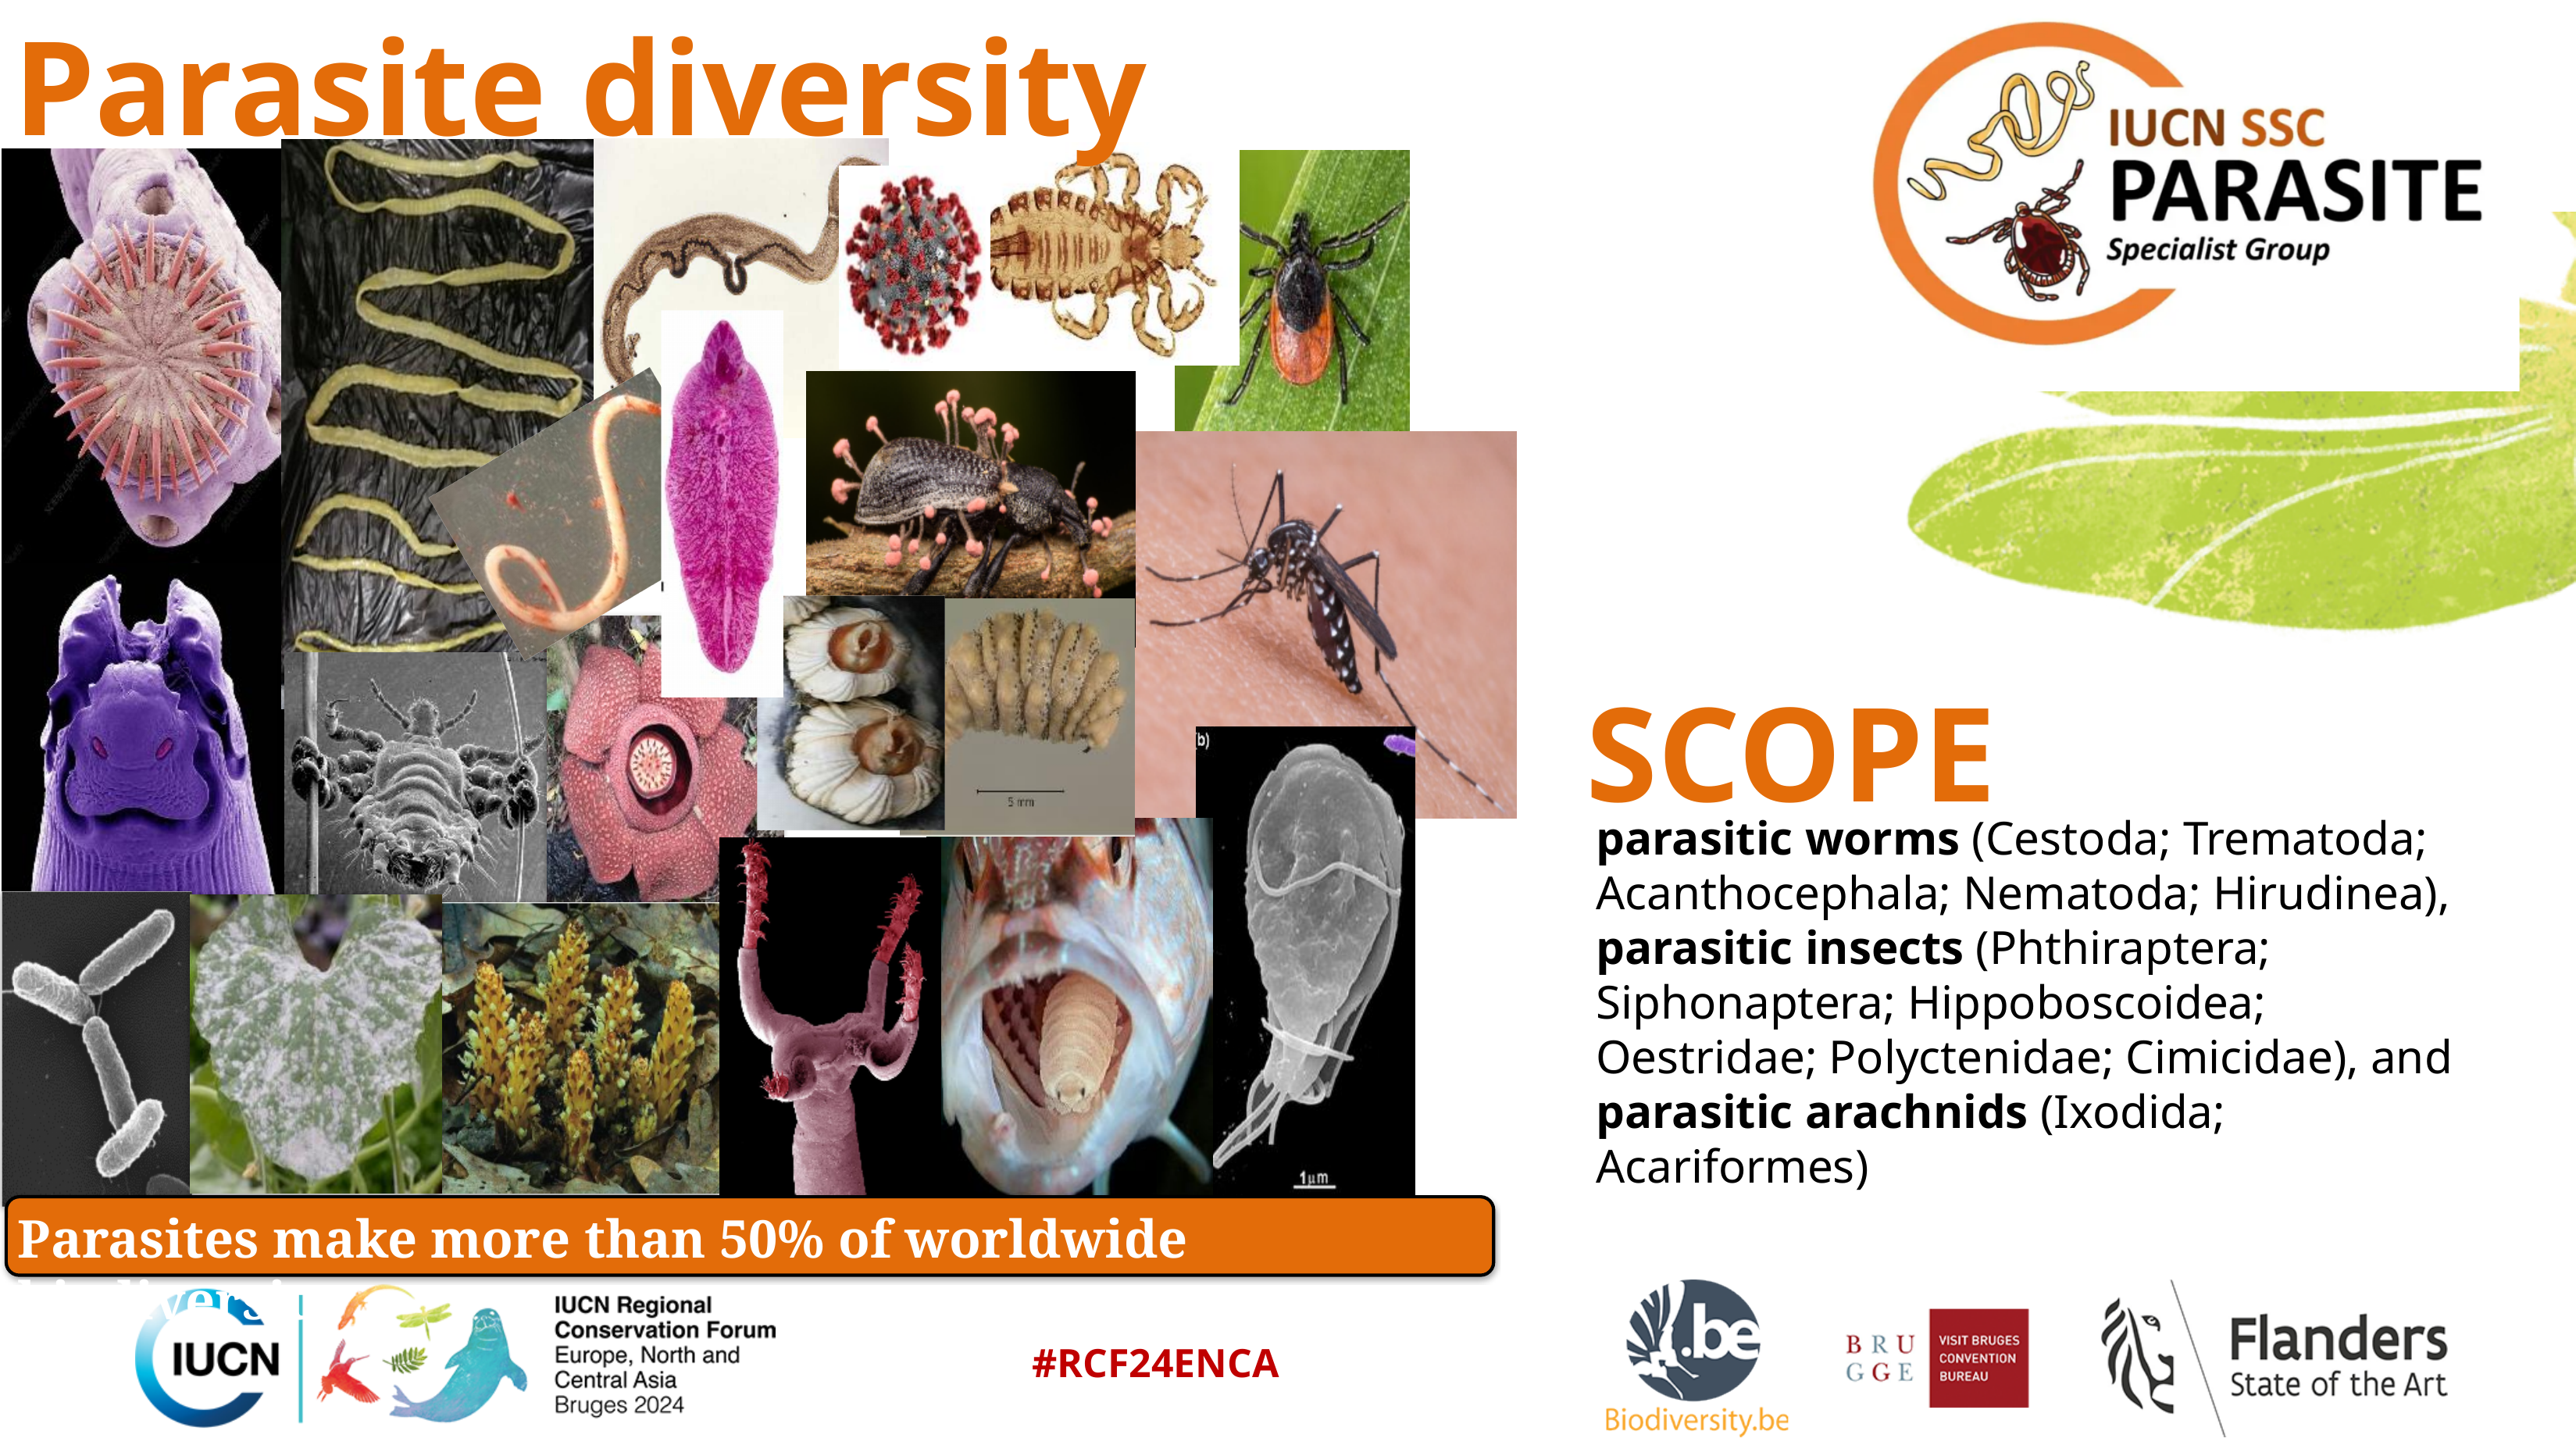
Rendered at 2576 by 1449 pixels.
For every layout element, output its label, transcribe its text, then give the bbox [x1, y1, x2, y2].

picture [1559, 1279, 2448, 1437]
picture [1804, 0, 2576, 668]
text_box SCOPE [1584, 671, 2576, 799]
picture [135, 1276, 776, 1443]
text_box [5, 1196, 1494, 1276]
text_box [1, 137, 1517, 1207]
text_box parasitic worms (Cestoda; Trematoda; Acanthocephala; Nematoda; Hirudinea), parasitic insects (Phthiraptera; Siphonaptera; Hippoboscoidea; Oestridae; Polyctenidae; Cimicidae), and parasitic arachnids (Ixodida; Acariformes) [1584, 803, 2496, 1198]
text_box Parasite diversity [2, 0, 1417, 133]
text_box #RCF24ENCA [1026, 1333, 1317, 1392]
